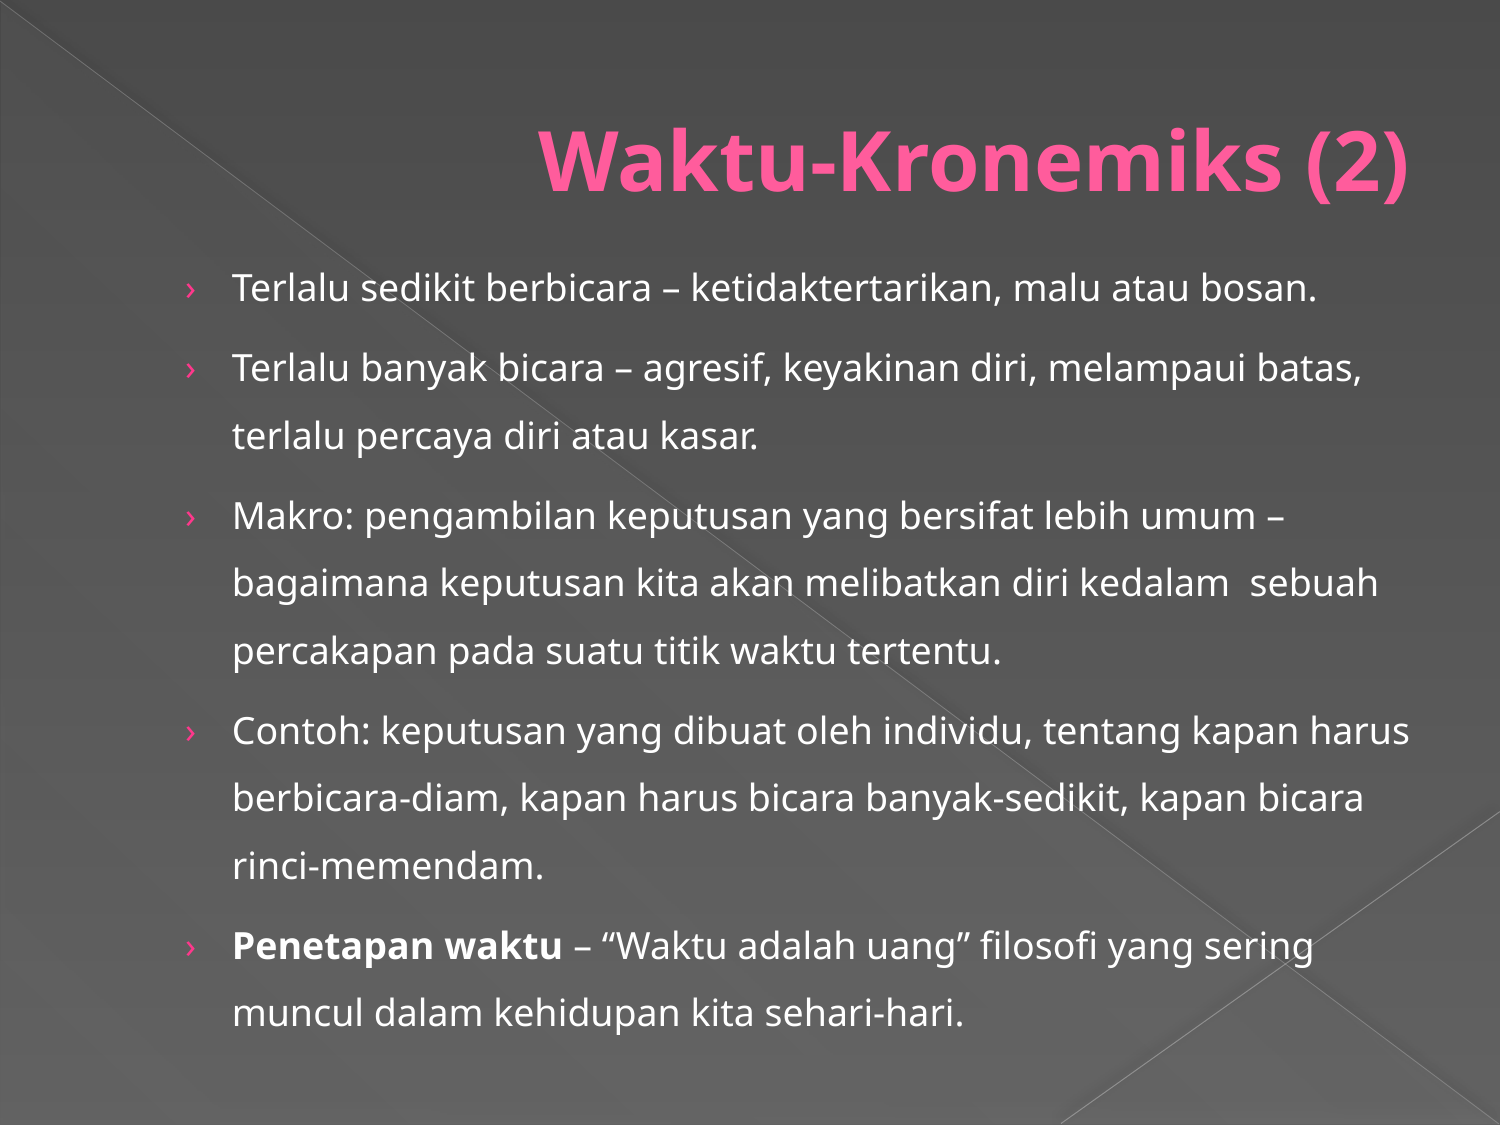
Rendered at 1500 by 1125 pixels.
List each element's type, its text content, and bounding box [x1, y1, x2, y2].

title Waktu-Kronemiks (2) [75, 43, 1425, 274]
list Terlalu sedikit berbicara – ketidaktertarikan, malu atau bosan. Terlalu banyak bicara – agresif, keyakinan diri, melampaui batas, terlalu percaya diri atau kasar. Makro: pengambilan keputusan yang bersifat lebih umum – bagaimana keputusan kita akan melibatkan diri kedalam sebuah percakapan pada suatu titik waktu tertentu. Contoh: keputusan yang dibuat oleh individu, tentang kapan harus berbicara-diam, kapan harus bicara banyak-sedikit, kapan bicara rinci-memendam. Penetapan waktu – “Waktu adalah uang” filosofi yang sering muncul dalam kehidupan kita sehari-hari. [81, 234, 1433, 1020]
